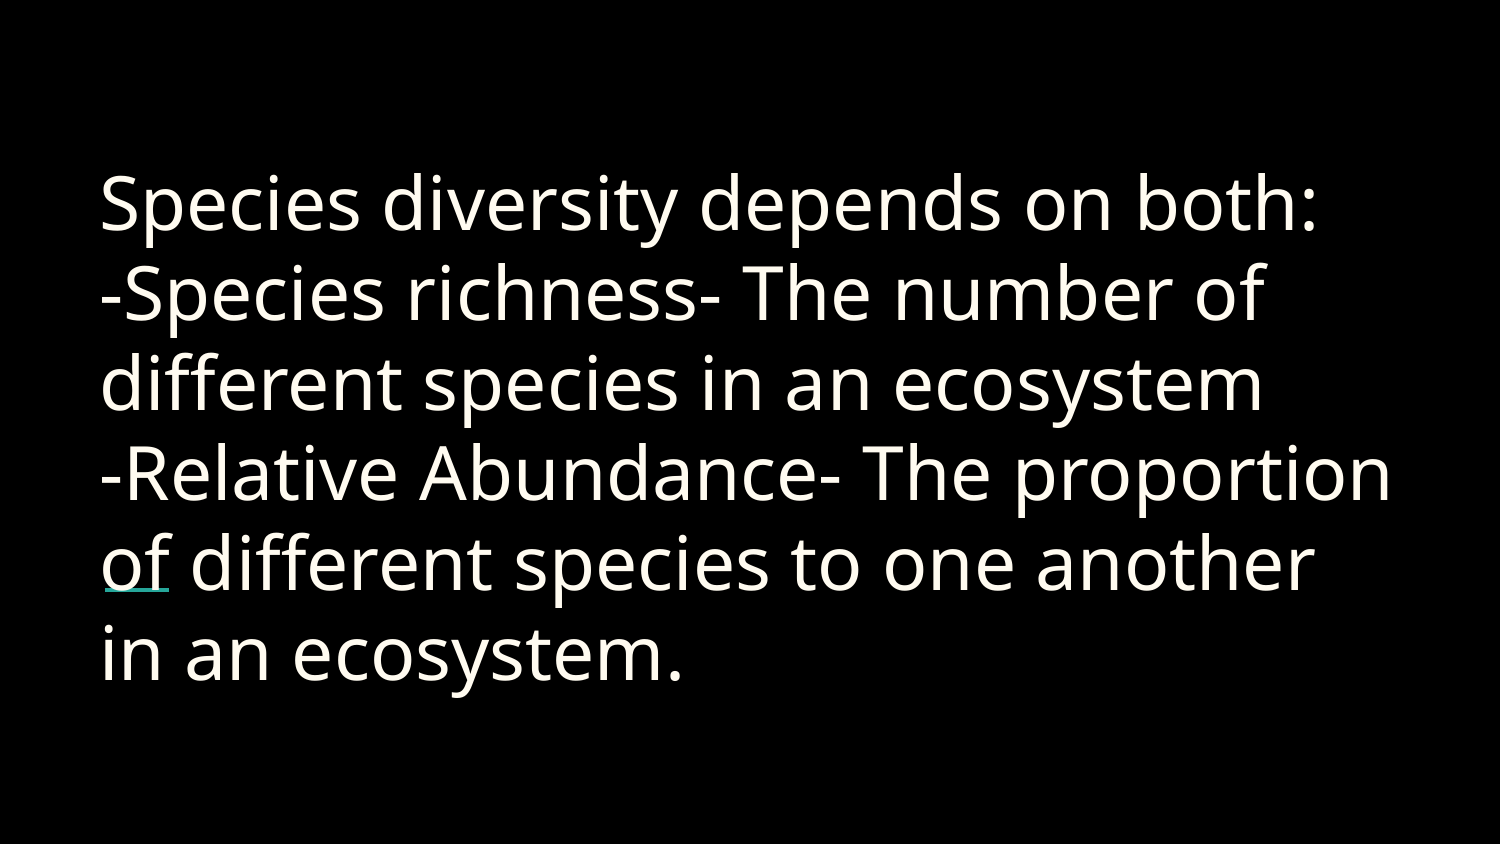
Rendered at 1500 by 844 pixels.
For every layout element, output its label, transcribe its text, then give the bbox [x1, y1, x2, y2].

title Species diversity depends on both: -Species richness- The number of different species in an ecosystem -Relative Abundance- The proportion of different species to one another in an ecosystem. [84, 460, 1416, 711]
